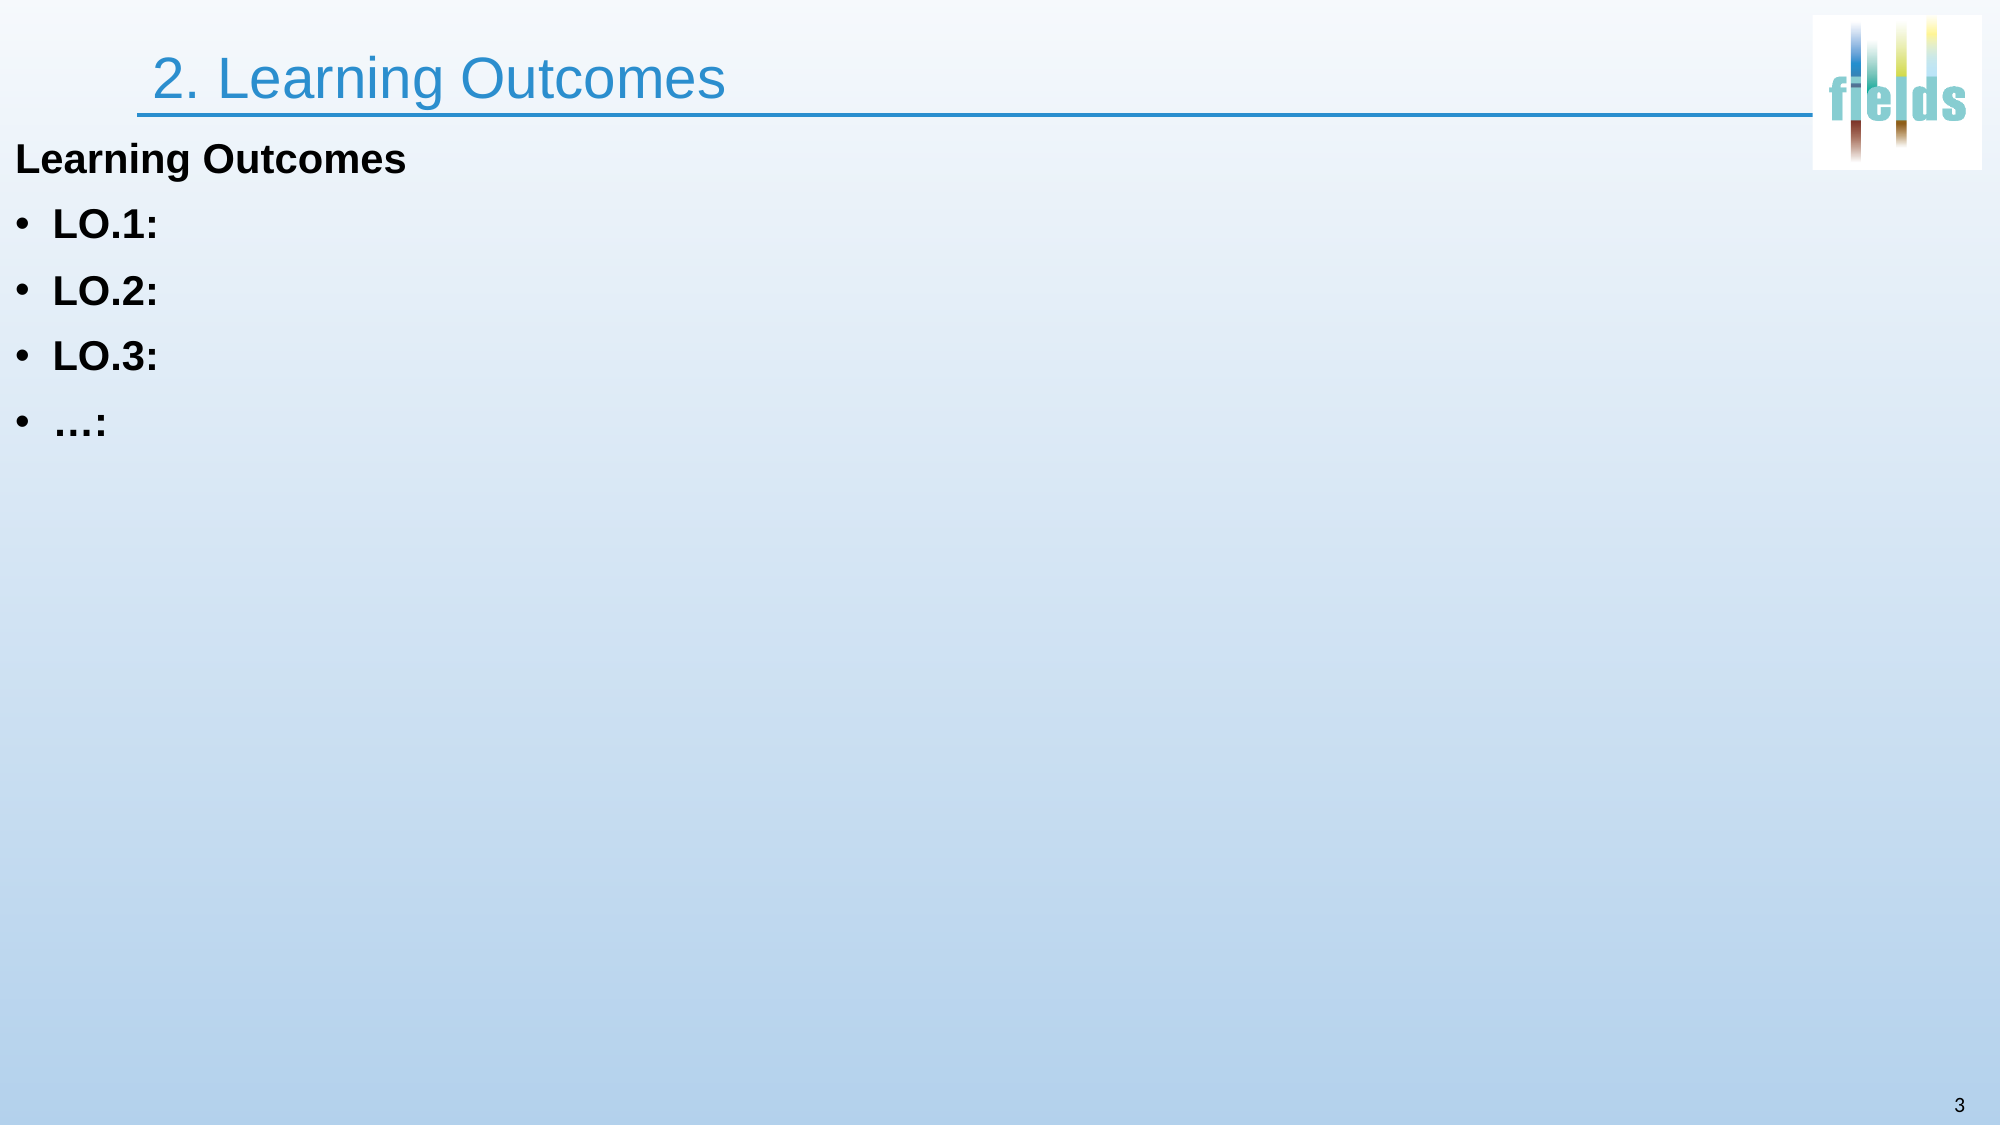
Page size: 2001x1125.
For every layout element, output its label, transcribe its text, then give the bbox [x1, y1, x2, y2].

picture [1812, 15, 1982, 170]
list Learning Outcomes LO.1: LO.2: LO.3: …: [0, 129, 1725, 1055]
slide_number ‹#› [1530, 1085, 1981, 1123]
title 2. Learning Outcomes [137, 40, 1863, 130]
